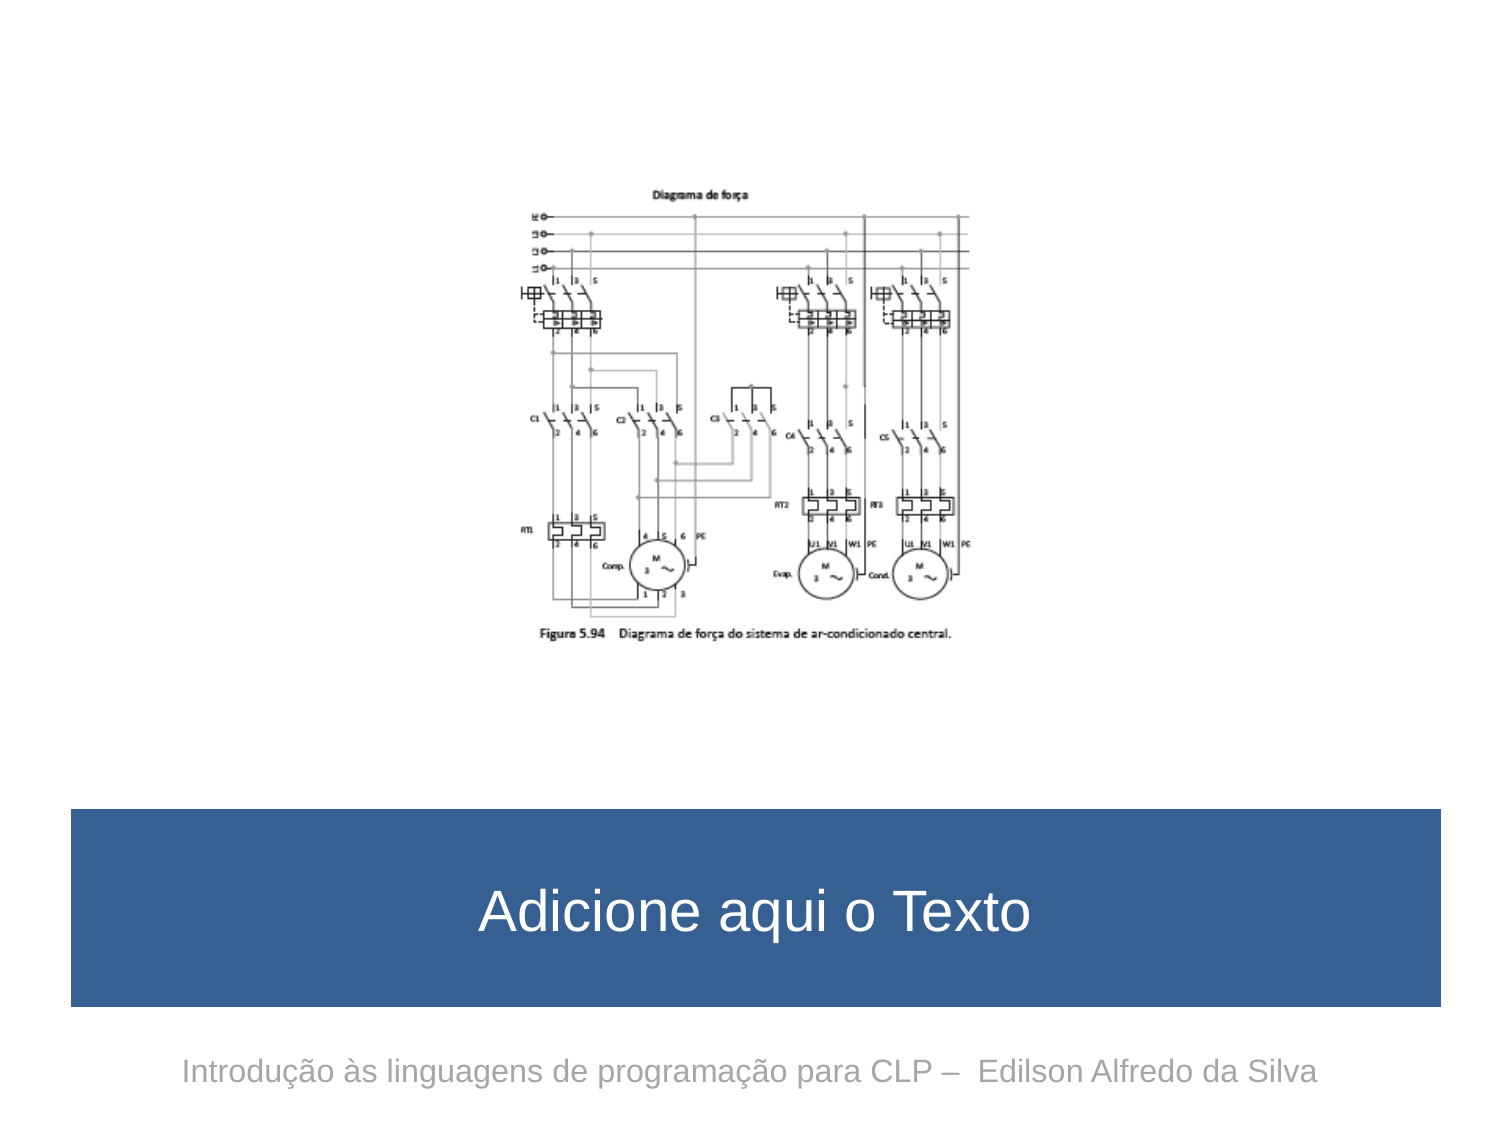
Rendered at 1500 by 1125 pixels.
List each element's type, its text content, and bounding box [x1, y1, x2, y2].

picture [479, 160, 1015, 657]
text_box Adicione aqui o Texto [70, 808, 1442, 1008]
footer Introdução às linguagens de programação para CLP – Edilson Alfredo da Silva [0, 1042, 1500, 1103]
